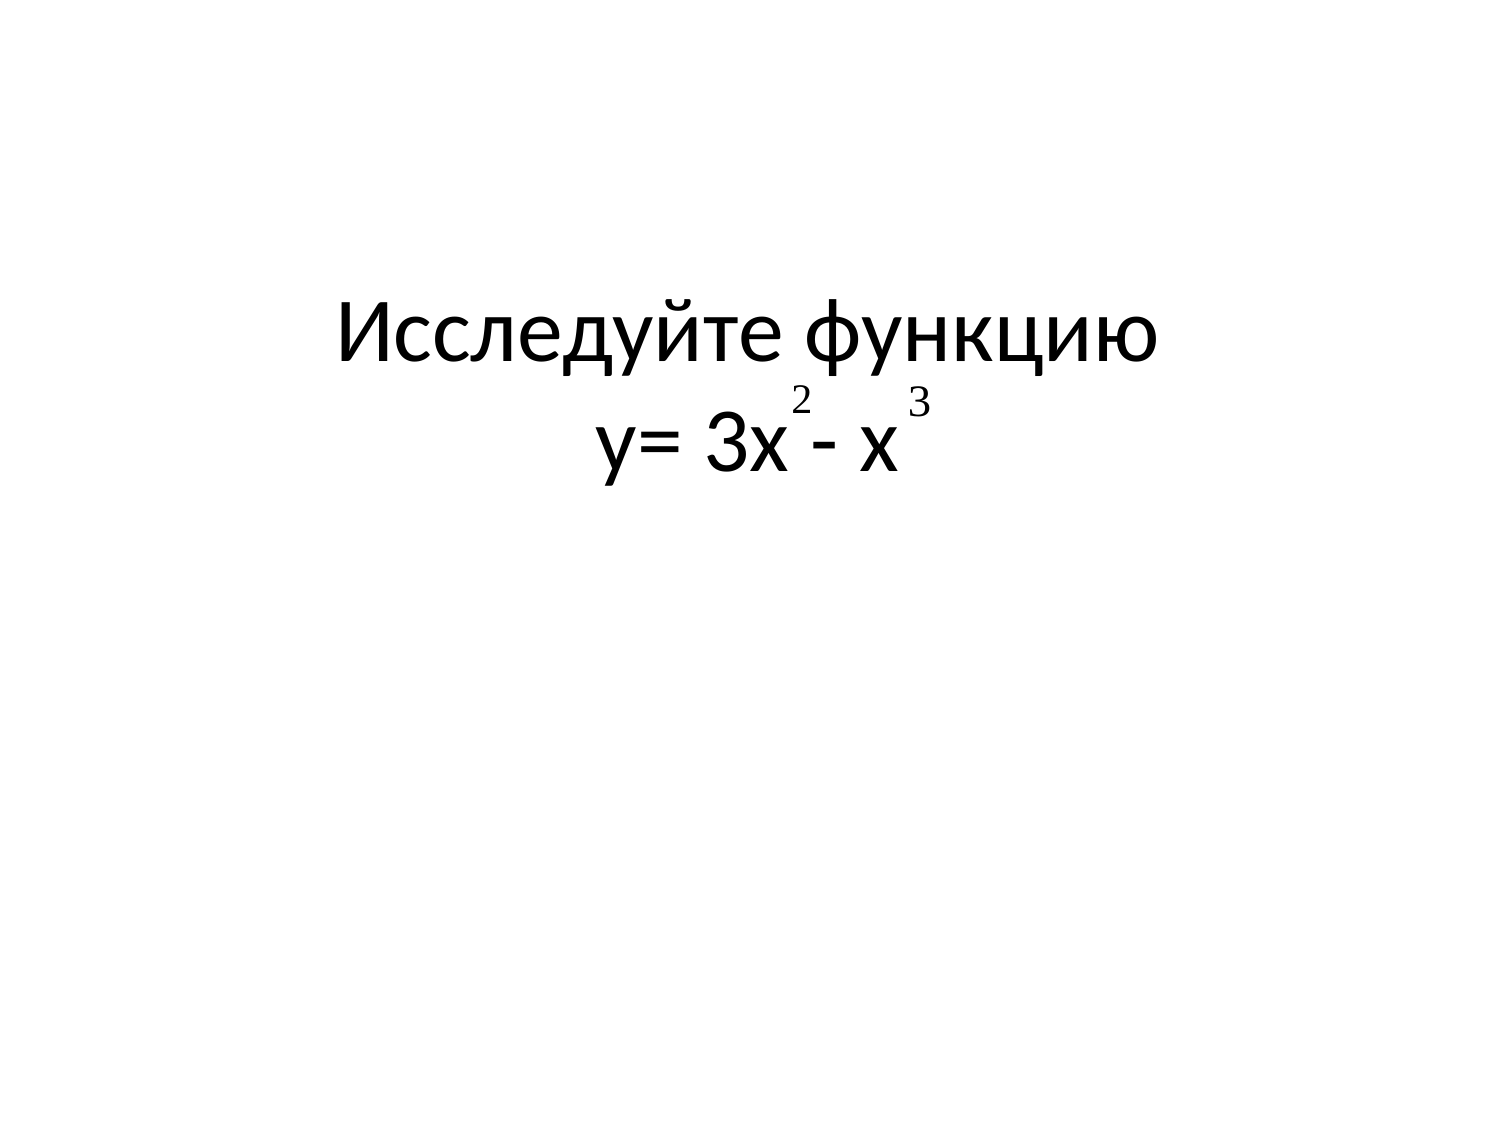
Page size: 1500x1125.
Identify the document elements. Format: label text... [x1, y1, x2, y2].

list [784, 374, 821, 421]
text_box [902, 374, 938, 428]
title Исследуйте функцию у= 3х - х [70, 45, 1425, 715]
